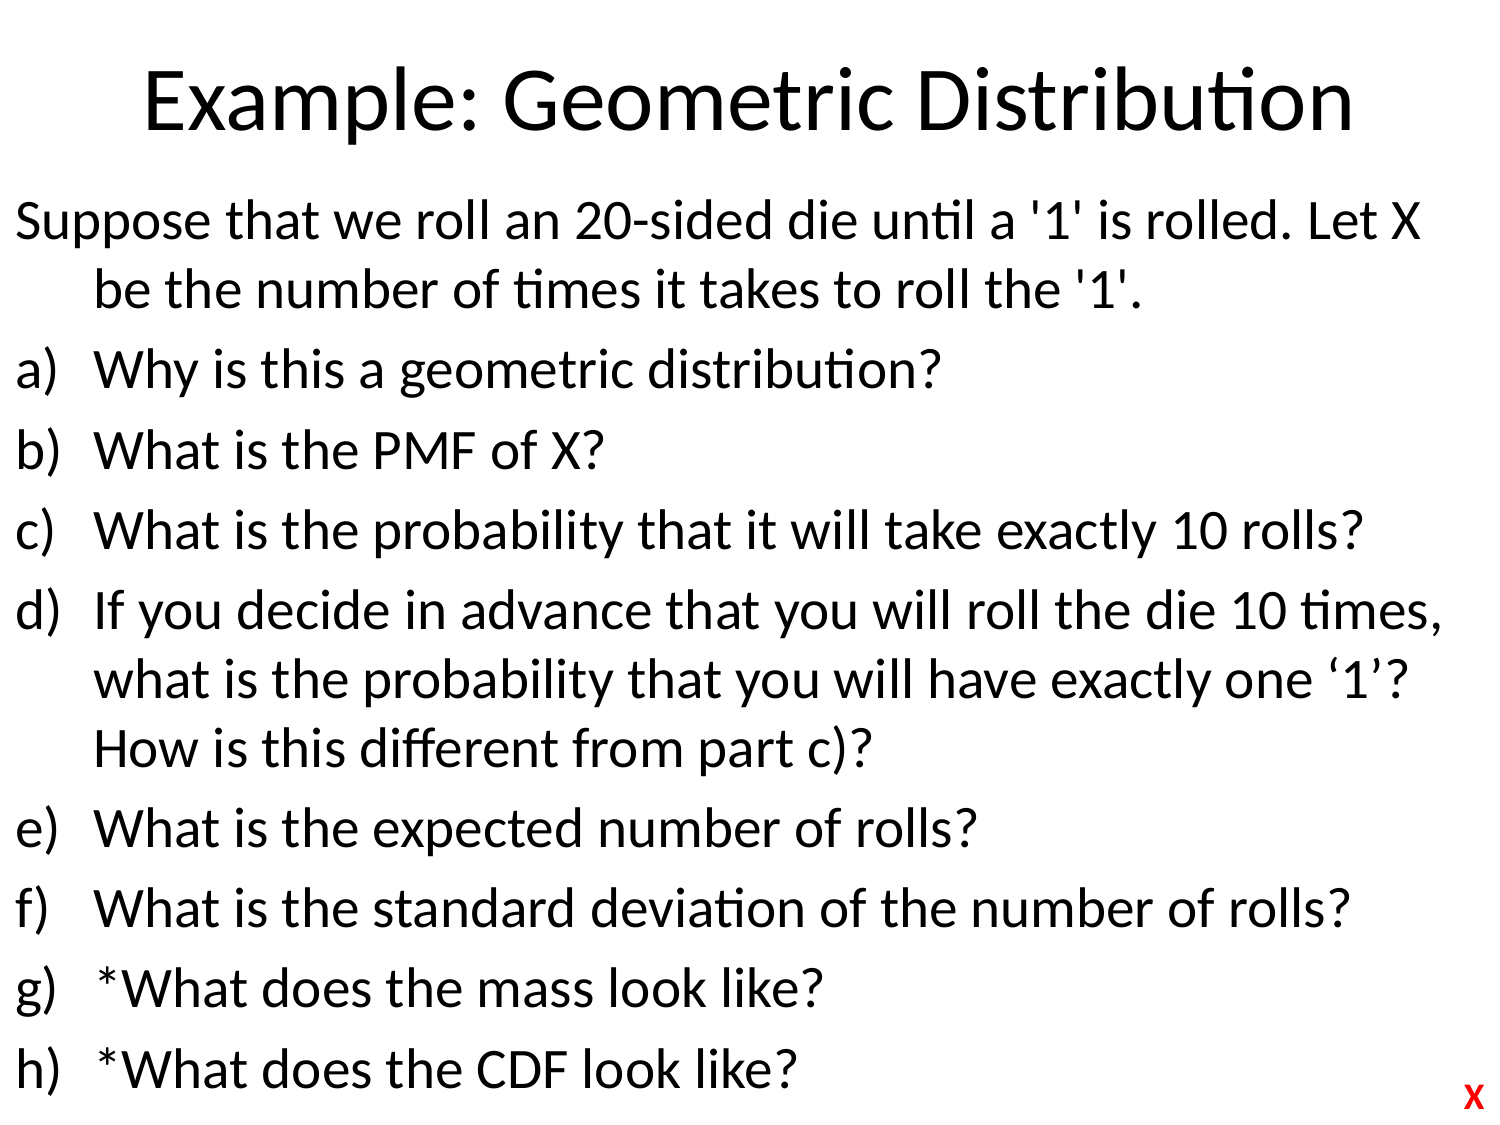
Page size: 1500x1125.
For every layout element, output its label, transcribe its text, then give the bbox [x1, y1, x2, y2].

title Example: Geometric Distribution [75, 0, 1425, 174]
text_box X [1449, 1064, 1500, 1125]
list Suppose that we roll an 20-sided die until a '1' is rolled. Let X be the number of times it takes to roll the '1'. Why is this a geometric distribution? What is the PMF of X? What is the probability that it will take exactly 10 rolls? If you decide in advance that you will roll the die 10 times, what is the probability that you will have exactly one ‘1’? How is this different from part c)? What is the expected number of rolls? What is the standard deviation of the number of rolls? *What does the mass look like? *What does the CDF look like? [0, 174, 1500, 1125]
